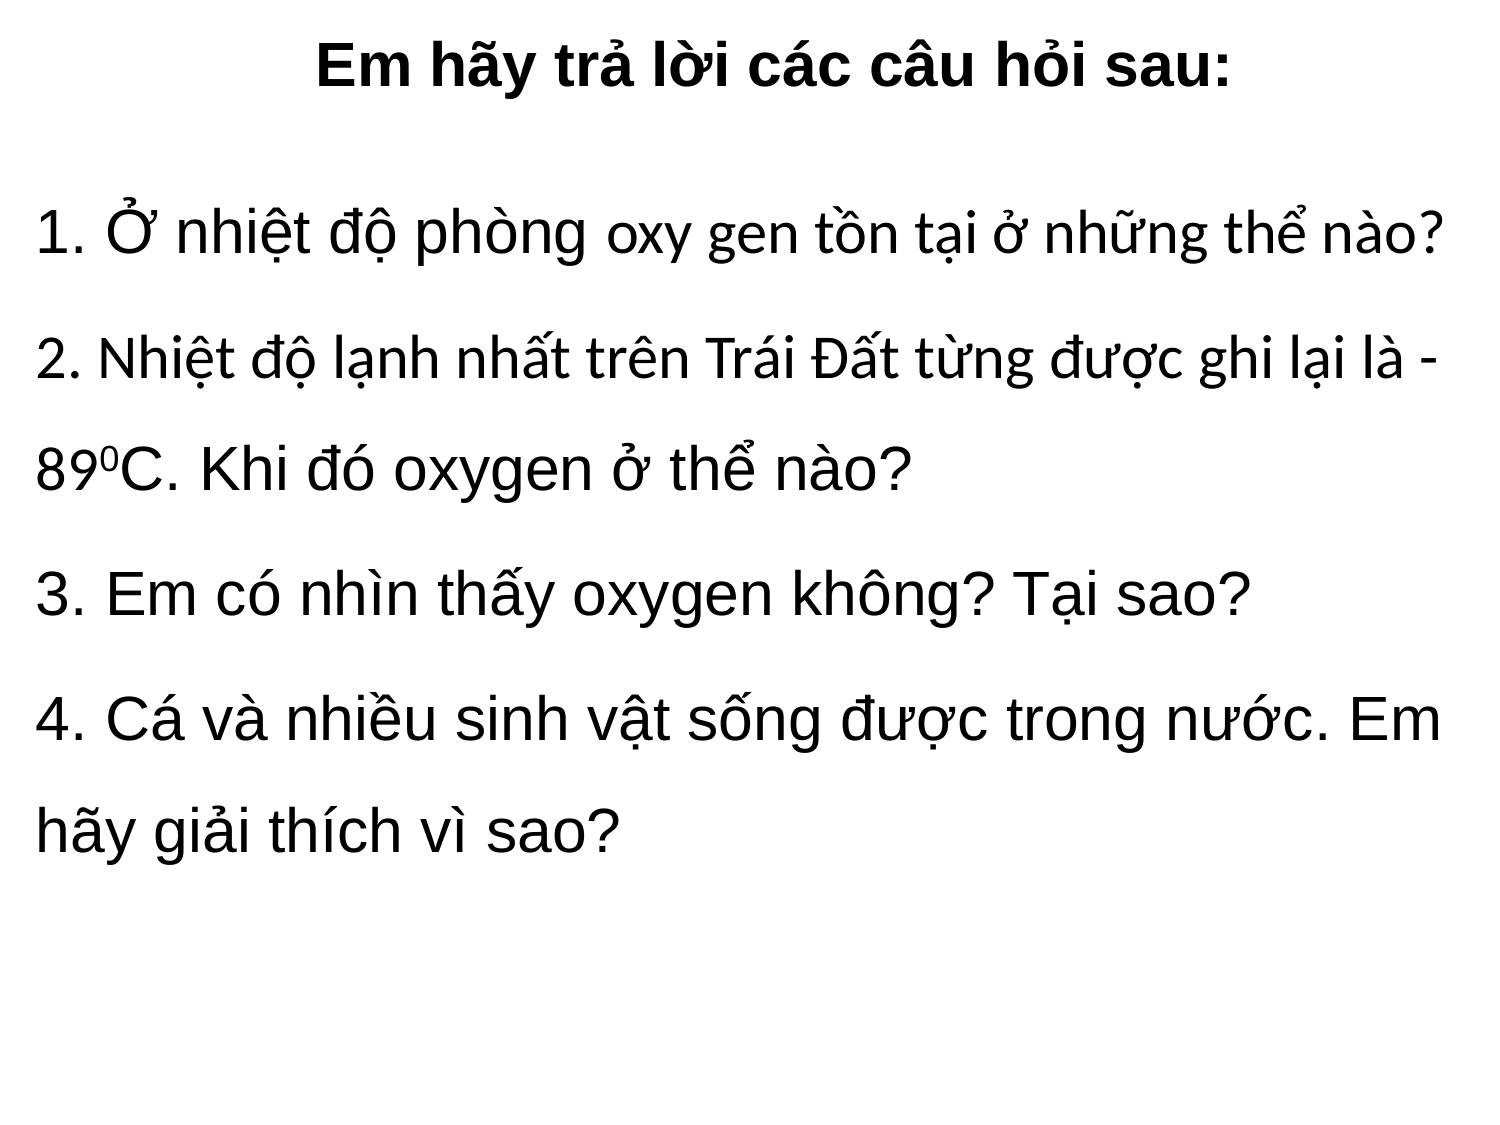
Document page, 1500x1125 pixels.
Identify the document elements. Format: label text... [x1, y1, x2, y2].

text_box Em hãy trả lời các câu hỏi sau: [41, 16, 1500, 185]
text_box 1. Ở nhiệt độ phòng oxy gen tồn tại ở những thể nào? 2. Nhiệt độ lạnh nhất trên Trái Đất từng được ghi lại là -890C. Khi đó oxygen ở thể nào? 3. Em có nhìn thấy oxygen không? Tại sao? 4. Cá và nhiều sinh vật sống được trong nước. Em hãy giải thích vì sao? [20, 145, 1488, 1028]
